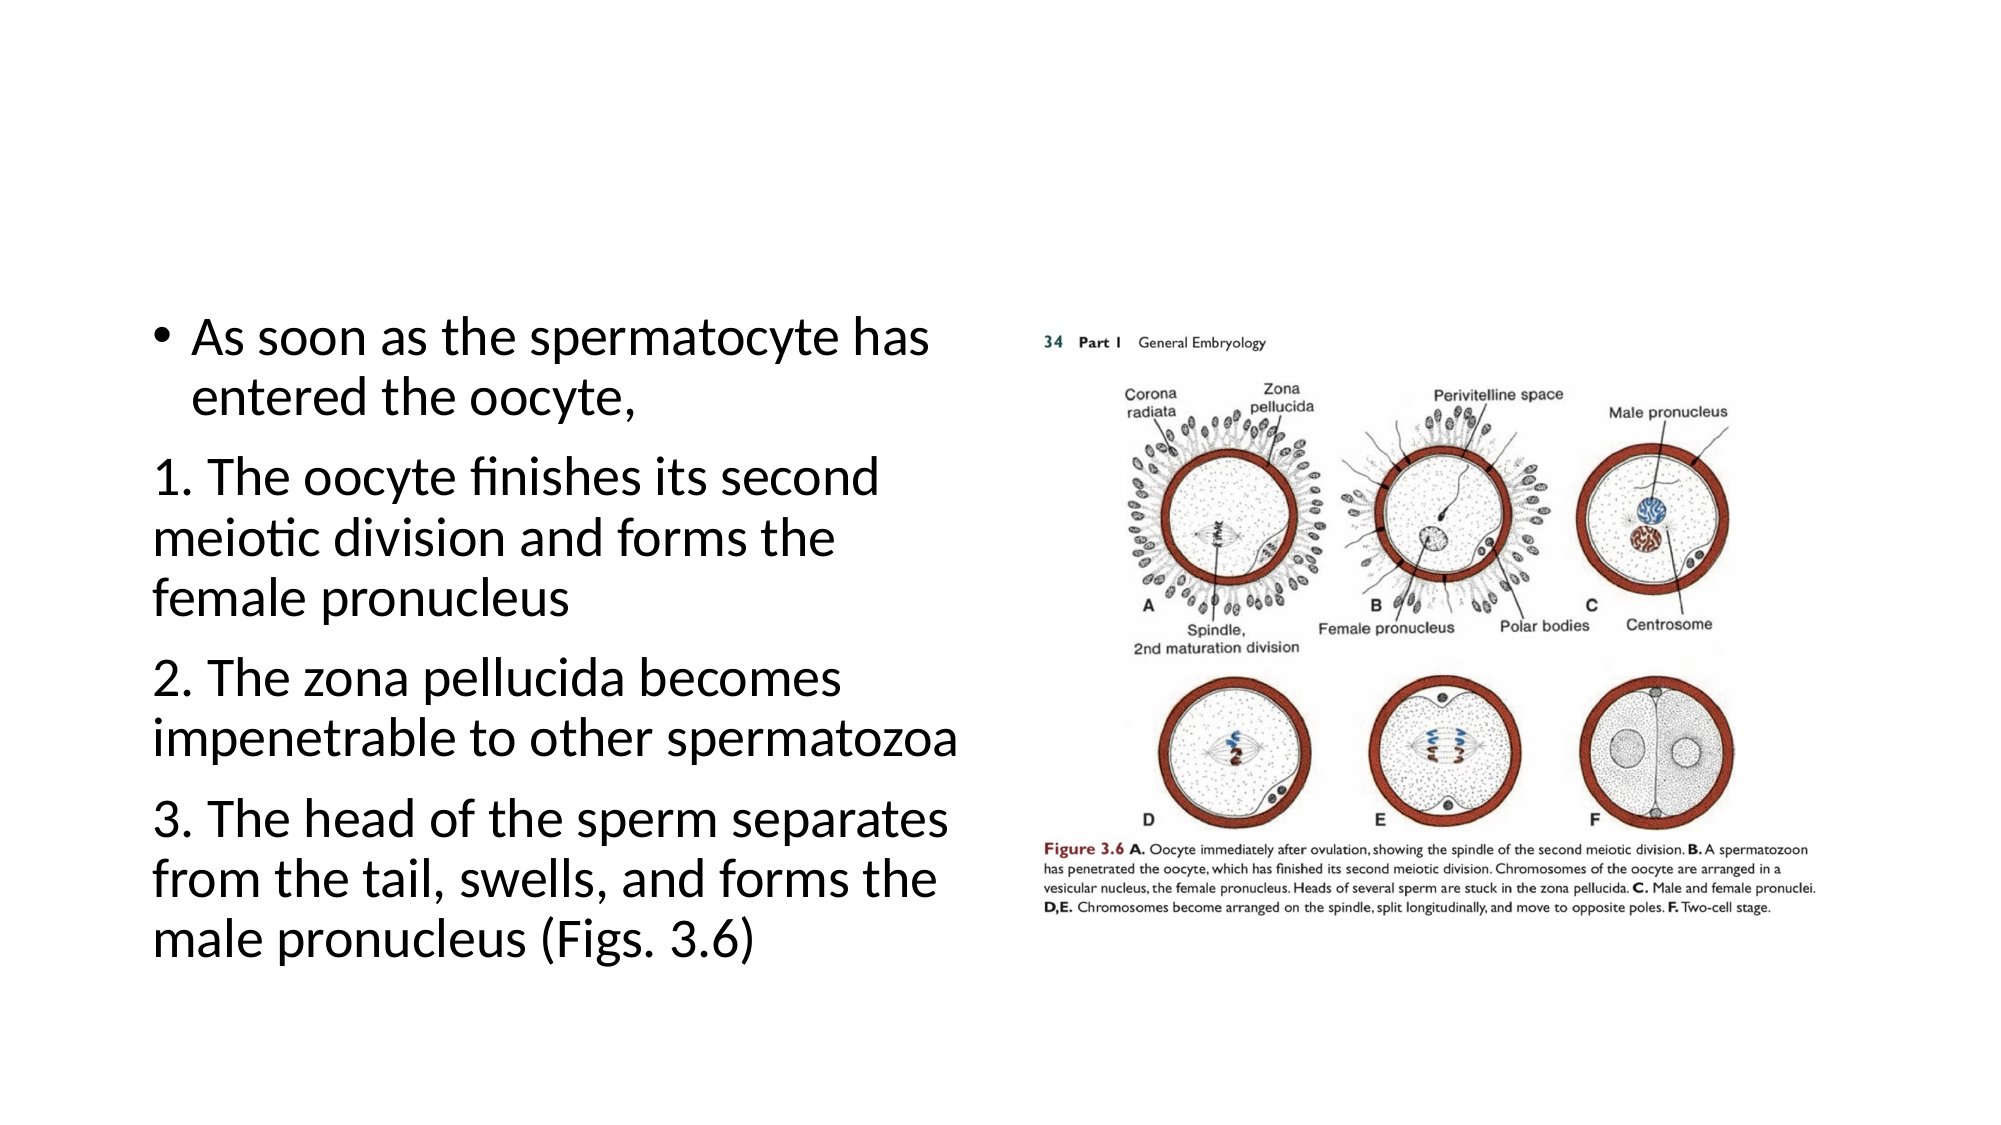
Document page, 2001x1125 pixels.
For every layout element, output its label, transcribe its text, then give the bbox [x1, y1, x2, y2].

list As soon as the spermatocyte has entered the oocyte, 1. The oocyte ﬁnishes its second meiotic division and forms the female pronucleus 2. The zona pellucida becomes impenetrable to other spermatozoa 3. The head of the sperm separates from the tail, swells, and forms the male pronucleus (Figs. 3.6) [137, 299, 988, 1014]
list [1012, 299, 1863, 941]
